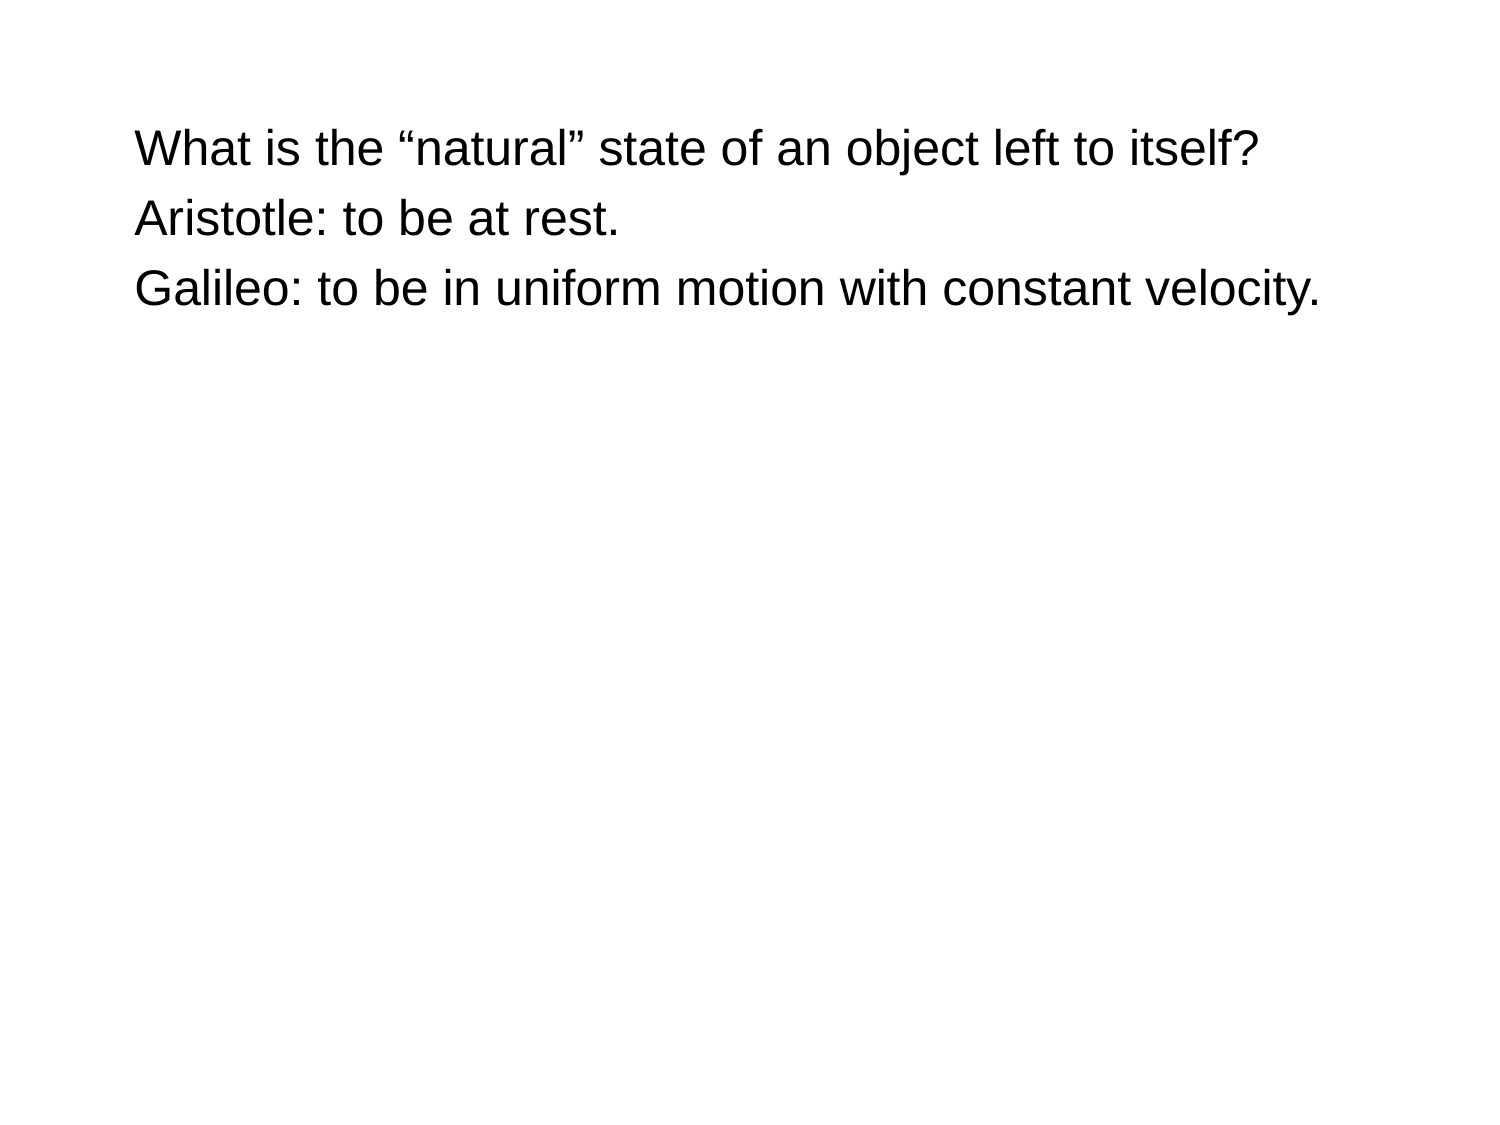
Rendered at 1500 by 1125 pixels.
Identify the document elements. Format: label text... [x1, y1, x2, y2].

text_box What is the “natural” state of an object left to itself? Aristotle: to be at rest. Galileo: to be in uniform motion with constant velocity. [119, 108, 1392, 323]
